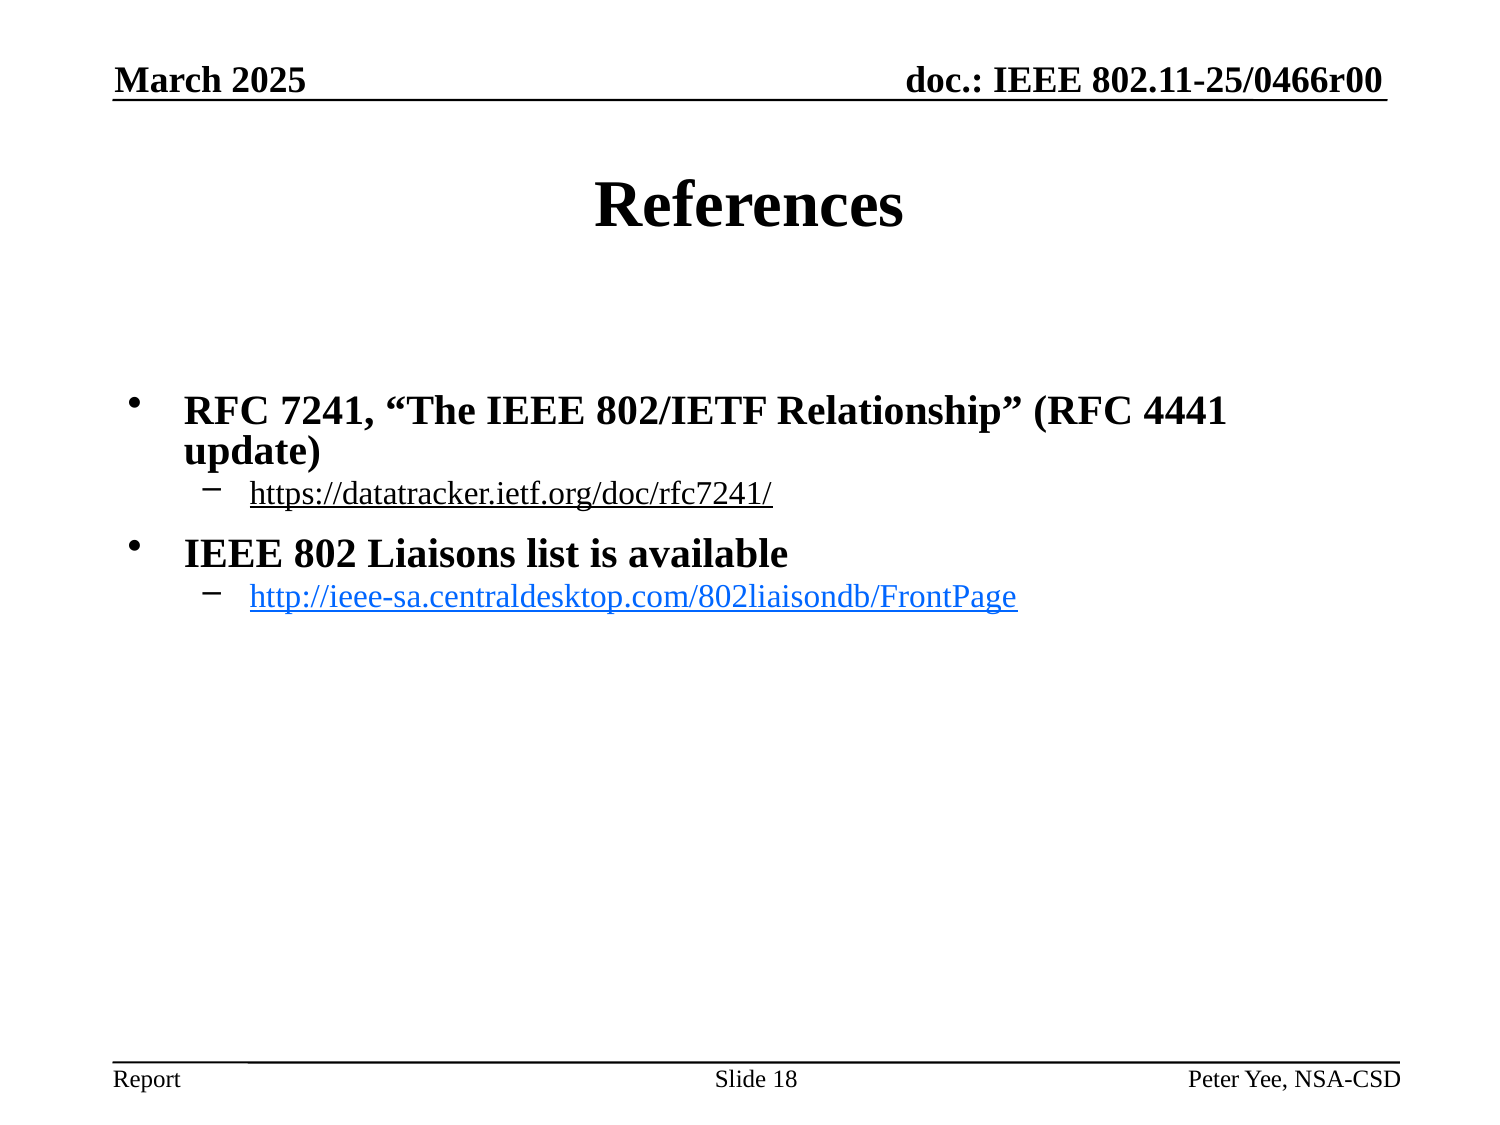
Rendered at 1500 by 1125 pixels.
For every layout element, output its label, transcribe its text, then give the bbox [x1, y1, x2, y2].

list RFC 7241, “The IEEE 802/IETF Relationship” (RFC 4441 update) https://datatracker.ietf.org/doc/rfc7241/ IEEE 802 Liaisons list is available http://ieee-sa.centraldesktop.com/802liaisondb/FrontPage [112, 324, 1388, 1000]
title References [112, 112, 1388, 288]
footer Peter Yee, NSA-CSD [1185, 1062, 1402, 1093]
slide_number Slide 18 [712, 1062, 800, 1093]
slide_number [114, 54, 425, 100]
